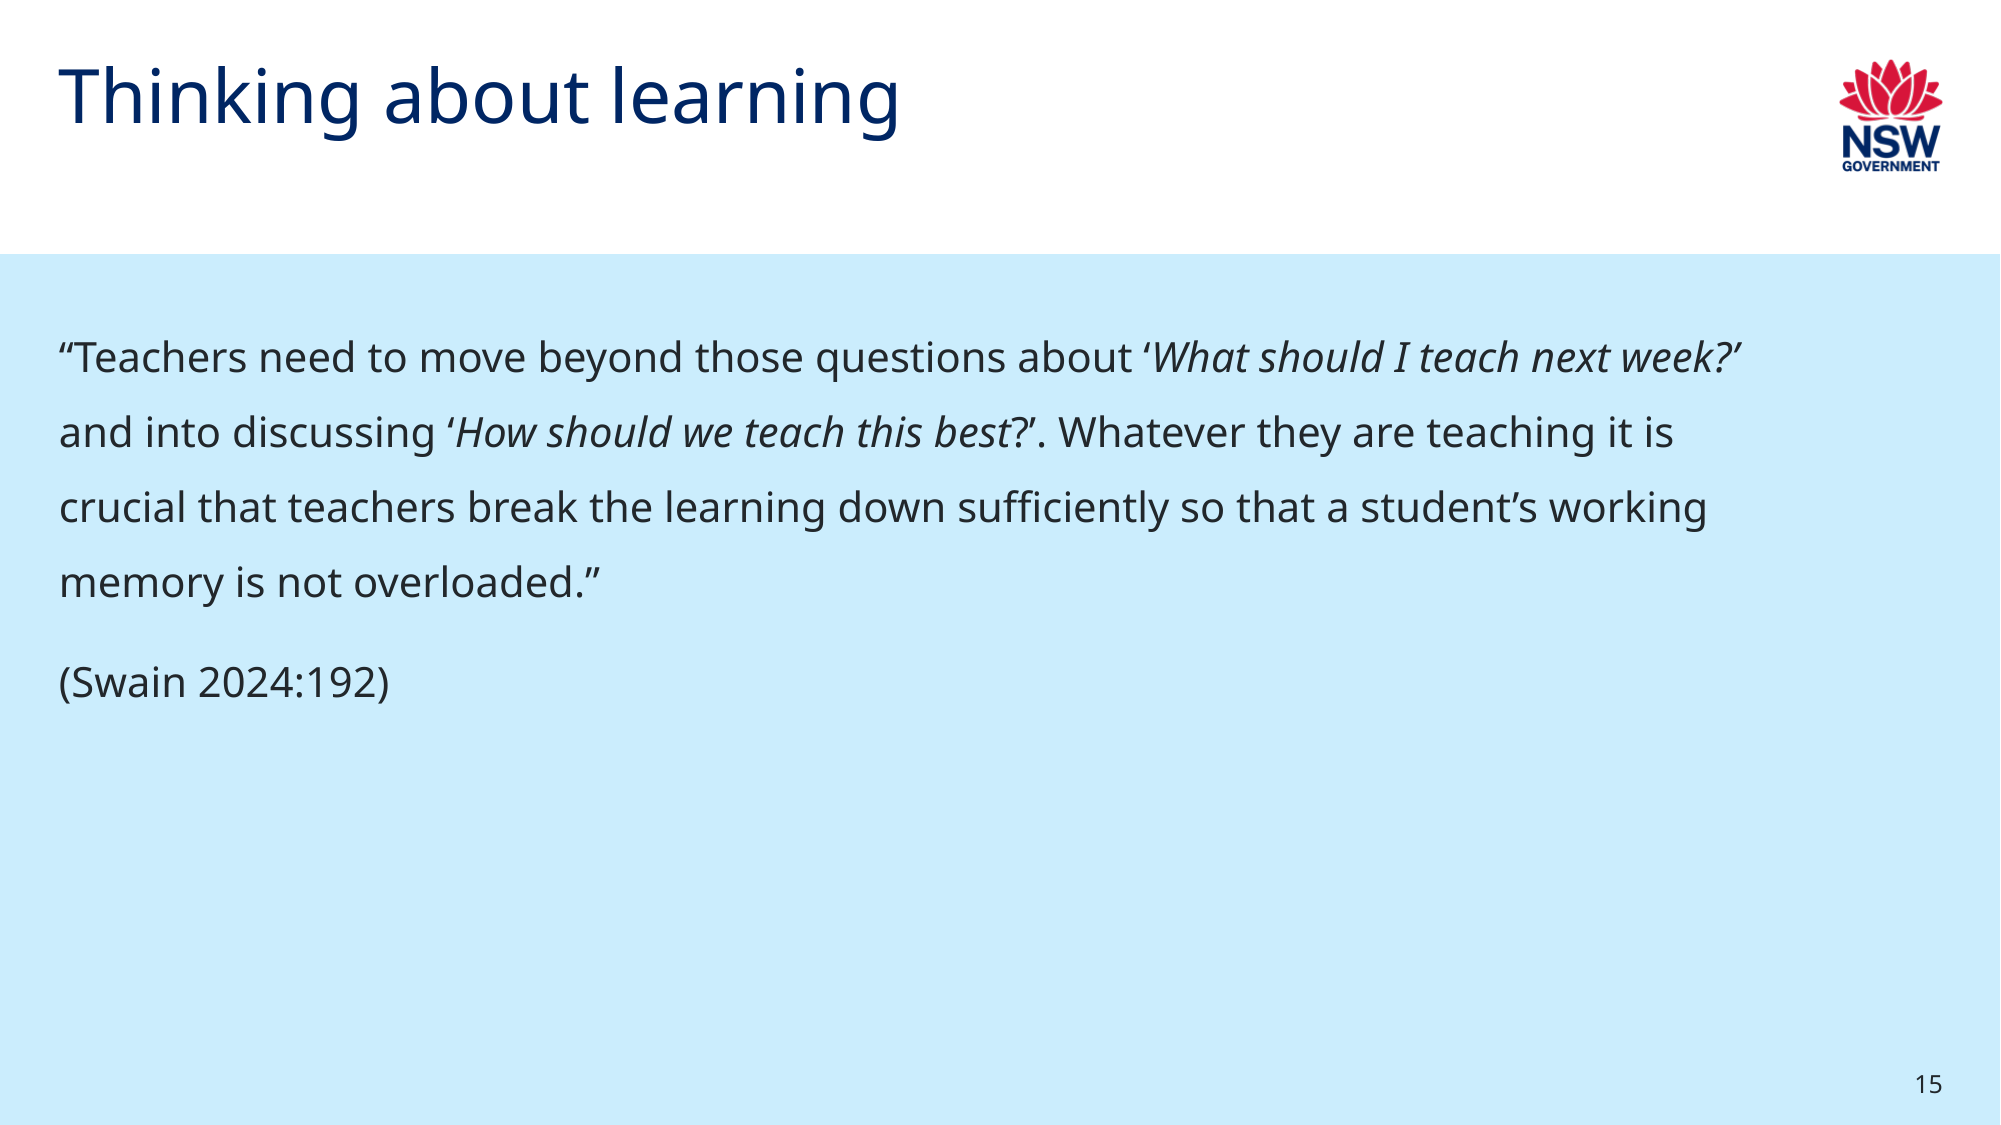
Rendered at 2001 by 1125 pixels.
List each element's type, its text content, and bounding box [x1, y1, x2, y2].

title Thinking about learning [59, 59, 1713, 149]
slide_number 15 [1824, 1068, 1943, 1099]
list “Teachers need to move beyond those questions about ‘What should I teach next week?’ and into discussing ‘How should we teach this best?’. Whatever they are teaching it is crucial that teachers break the learning down sufficiently so that a student’s working memory is not overloaded.” (Swain 2024:192) [59, 305, 1775, 1043]
picture [1839, 59, 1943, 172]
